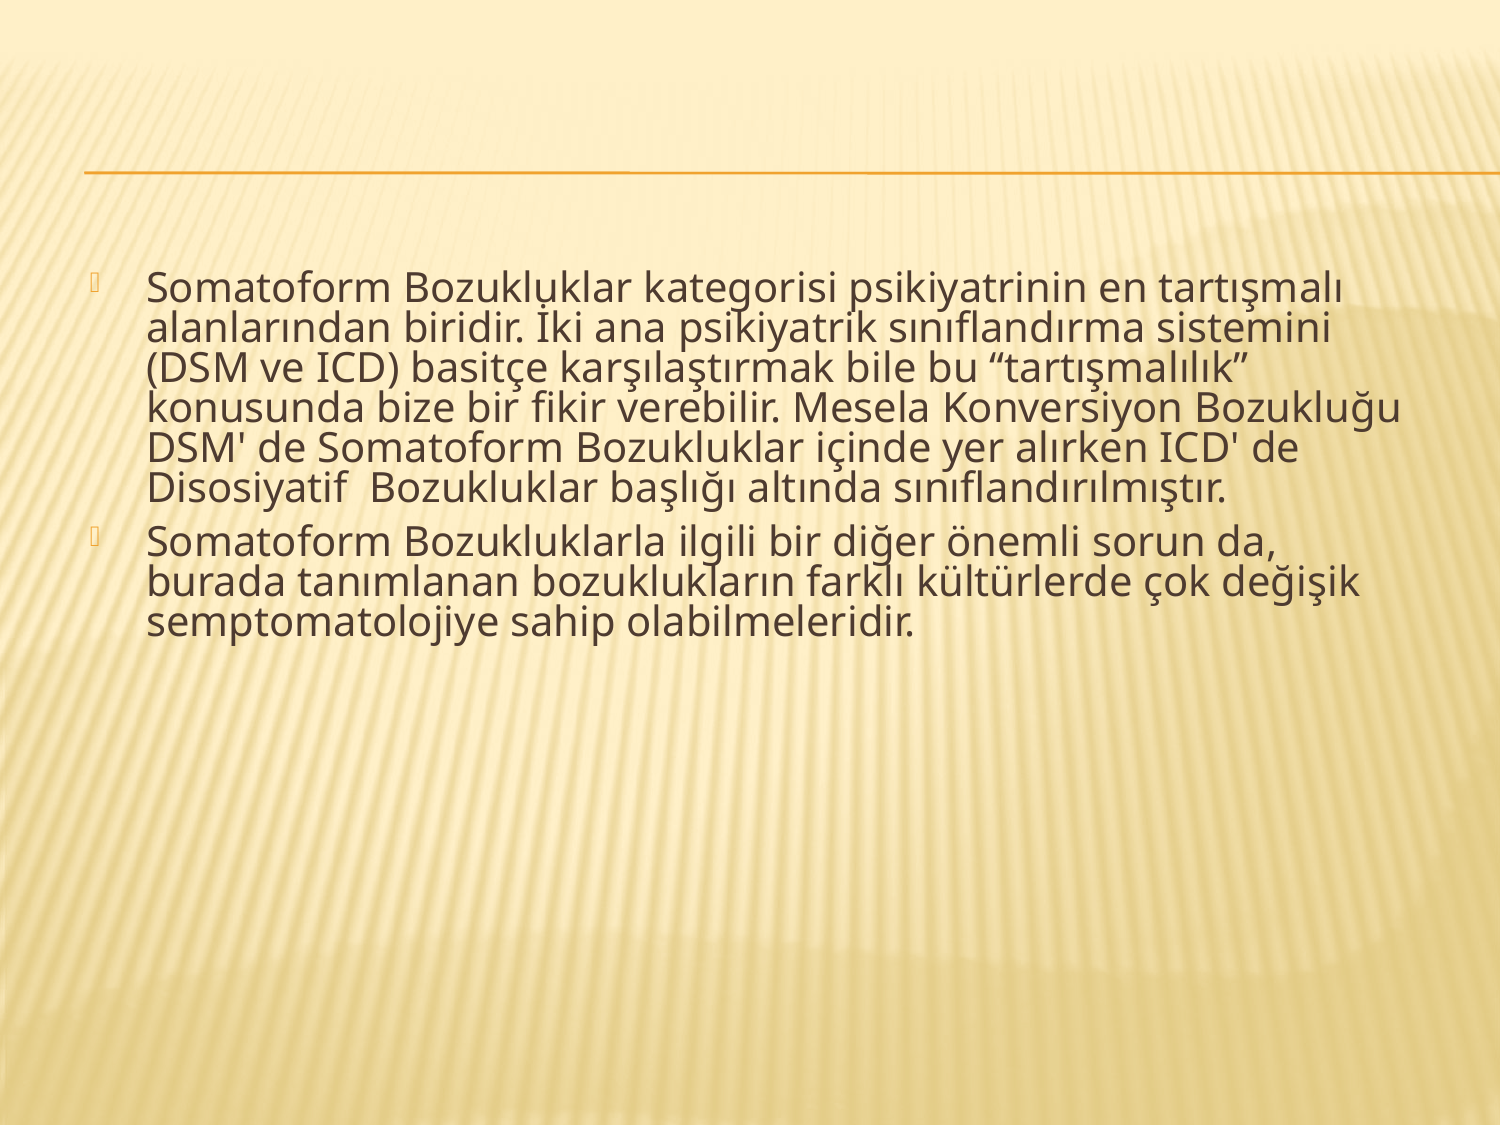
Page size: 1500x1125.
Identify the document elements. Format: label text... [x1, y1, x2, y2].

list Somatoform Bozukluklar kategorisi psikiyatrinin en tartışmalı alanlarından biridir. İki ana psikiyatrik sınıflandırma sistemini (DSM ve ICD) basitçe karşılaştırmak bile bu “tartışmalılık” konusunda bize bir fikir verebilir. Mesela Konversiyon Bozukluğu DSM' de Somatoform Bozukluklar içinde yer alırken ICD' de Disosiyatif Bozukluklar başlığı altında sınıflandırılmıştır. Somatoform Bozukluklarla ilgili bir diğer önemli sorun da, burada tanımlanan bozuklukların farklı kültürlerde çok değişik semptomatolojiye sahip olabilmeleridir. [75, 262, 1426, 1006]
